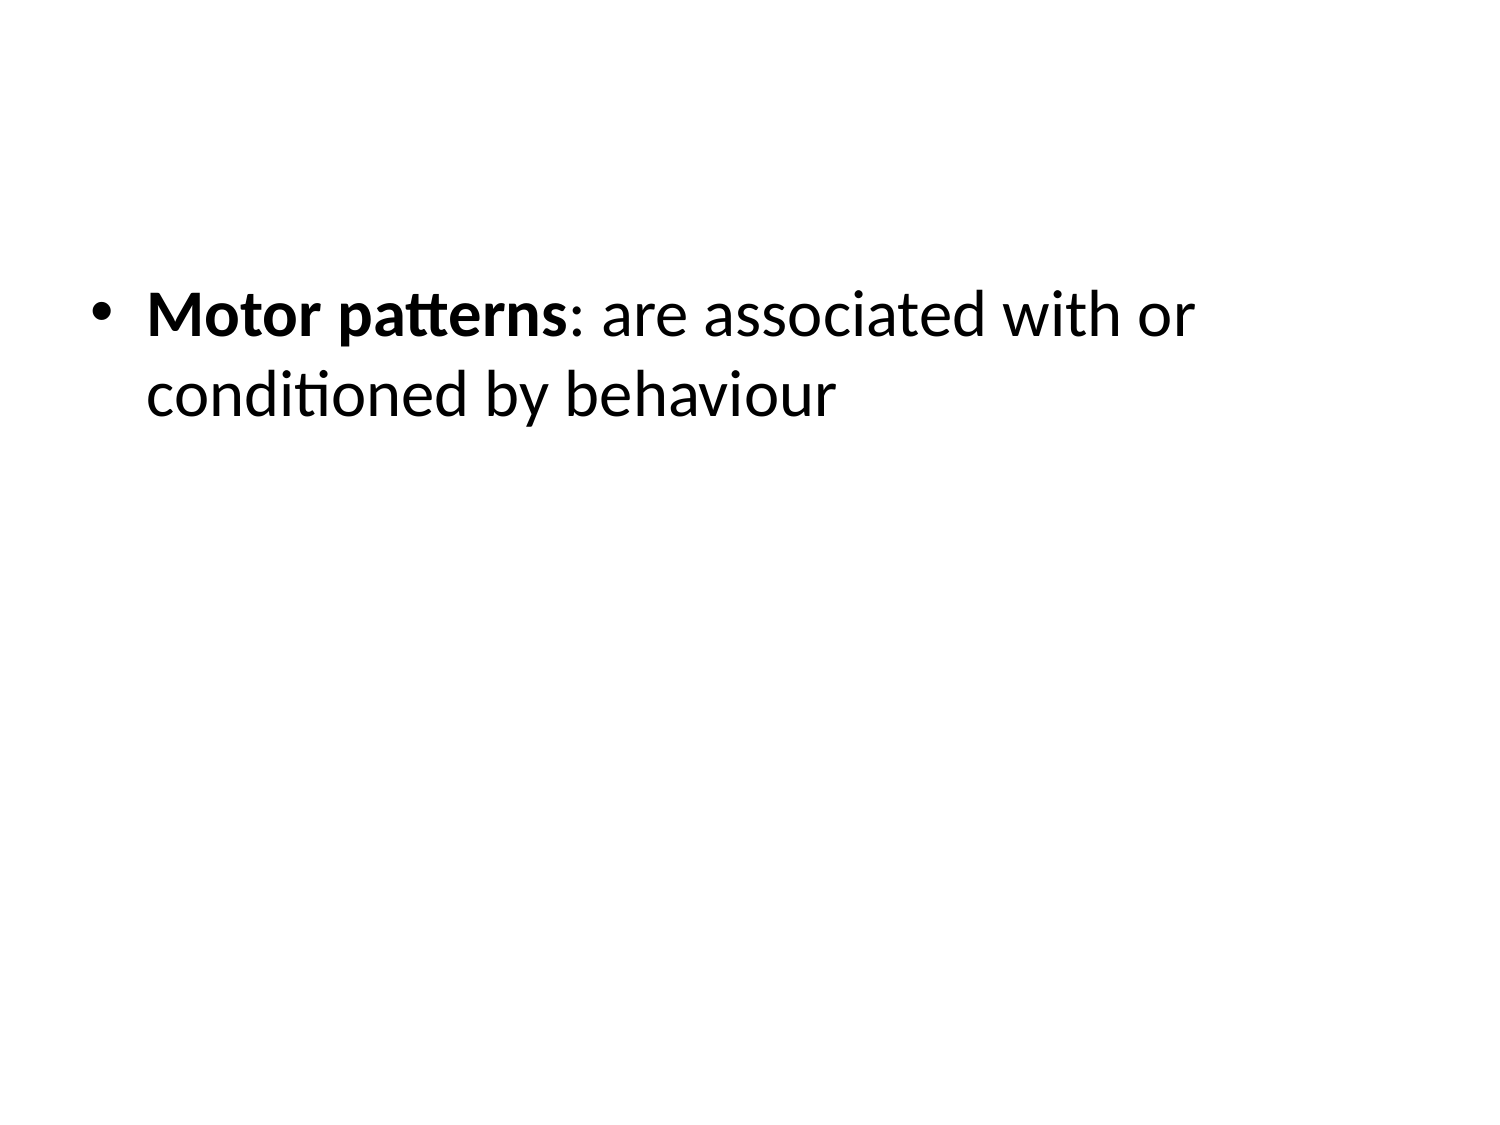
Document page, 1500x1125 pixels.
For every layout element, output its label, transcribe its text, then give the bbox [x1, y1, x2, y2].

list Motor patterns: are associated with or conditioned by behaviour [75, 262, 1425, 1005]
